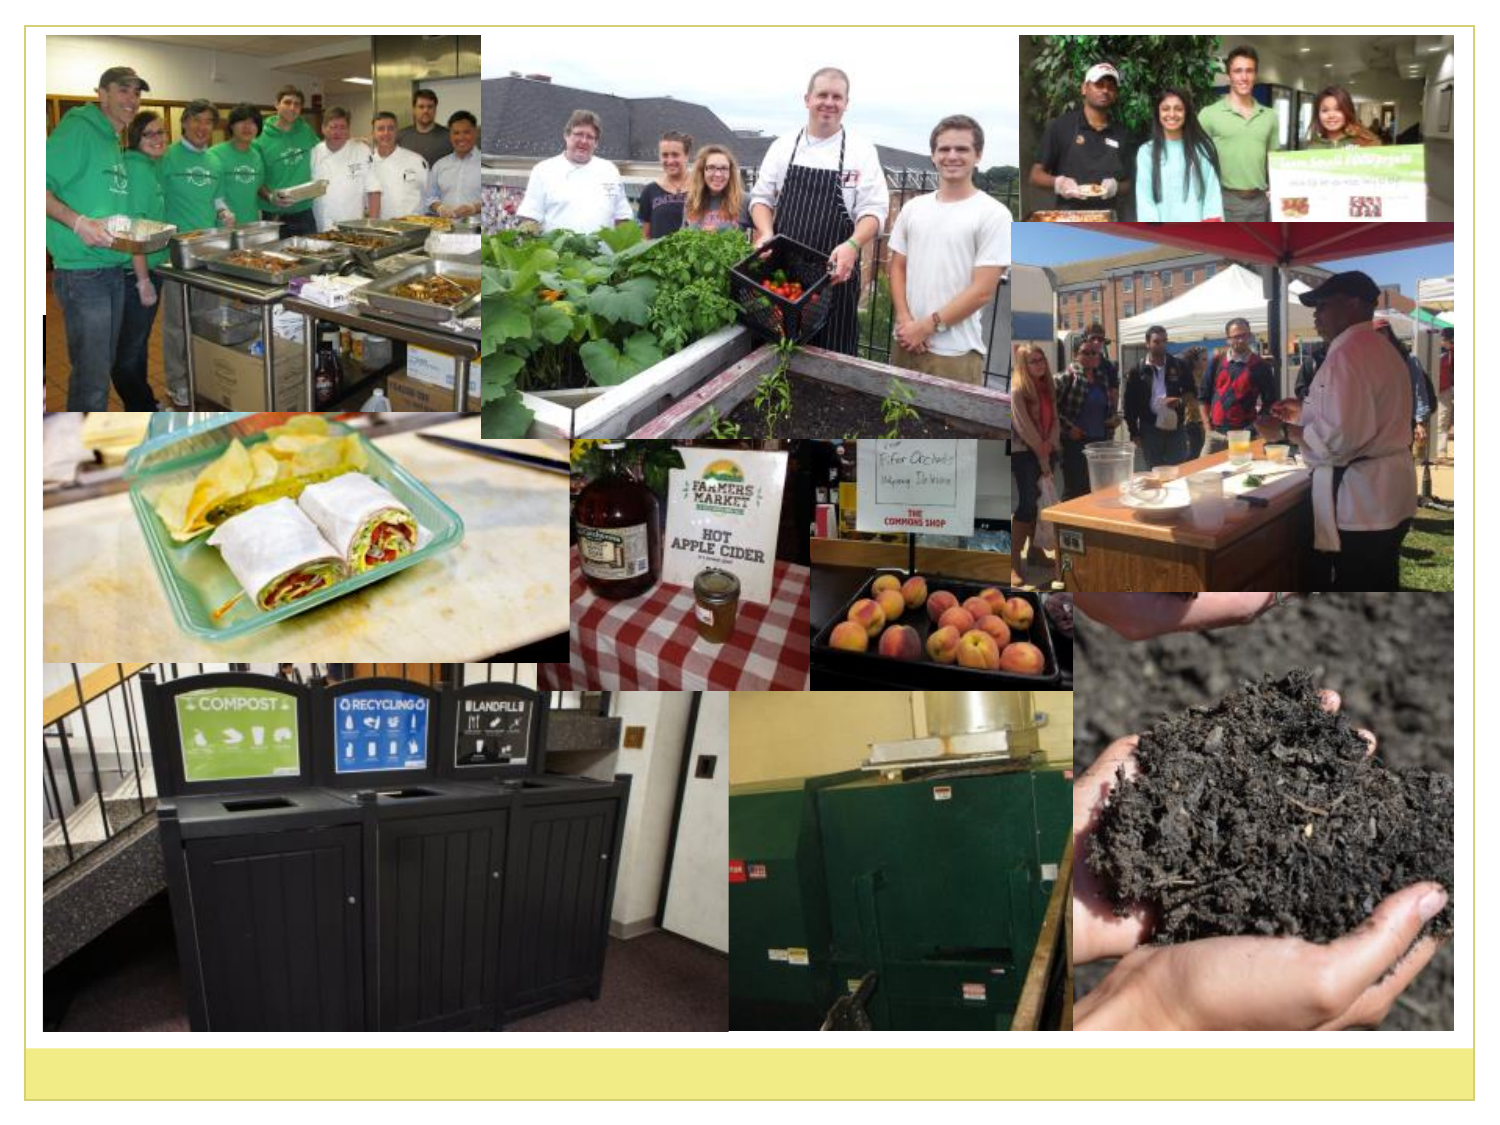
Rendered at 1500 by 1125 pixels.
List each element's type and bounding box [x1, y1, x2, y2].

text_box [46, 34, 1455, 592]
text_box [42, 597, 1074, 691]
text_box [42, 600, 1454, 1032]
